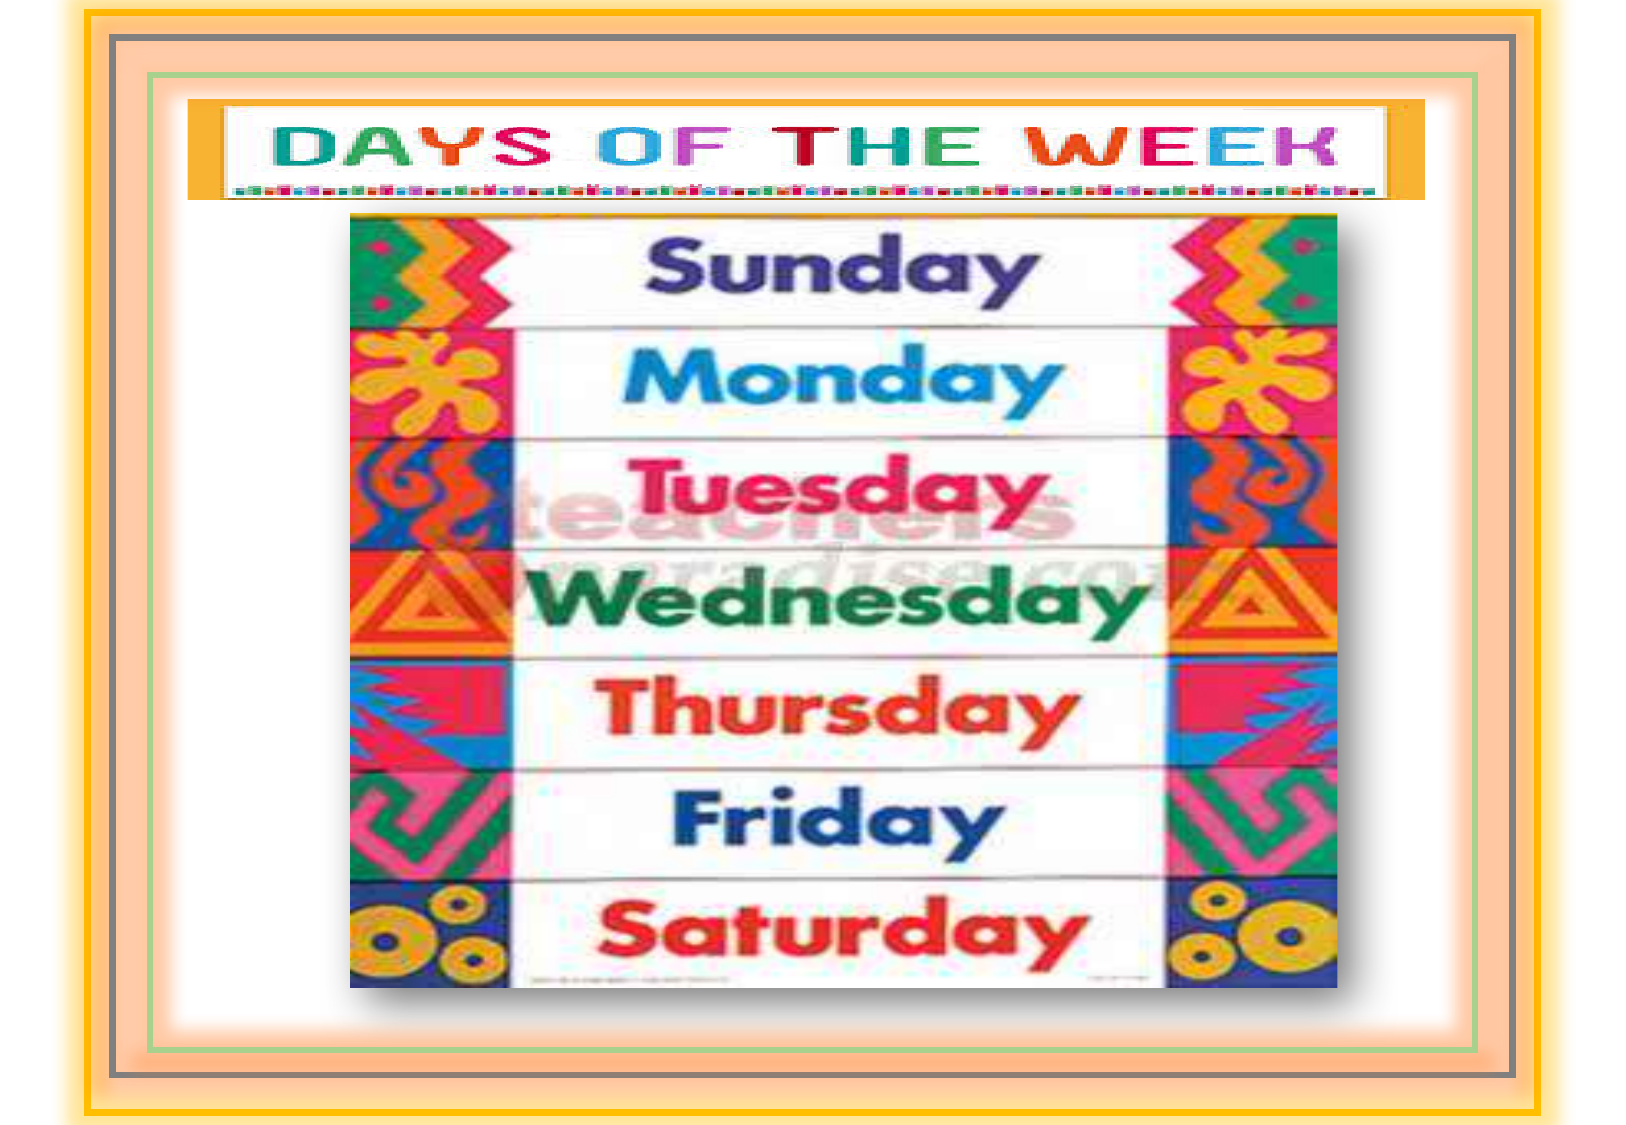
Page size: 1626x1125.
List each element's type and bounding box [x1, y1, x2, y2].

text_box [87, 12, 1538, 1113]
